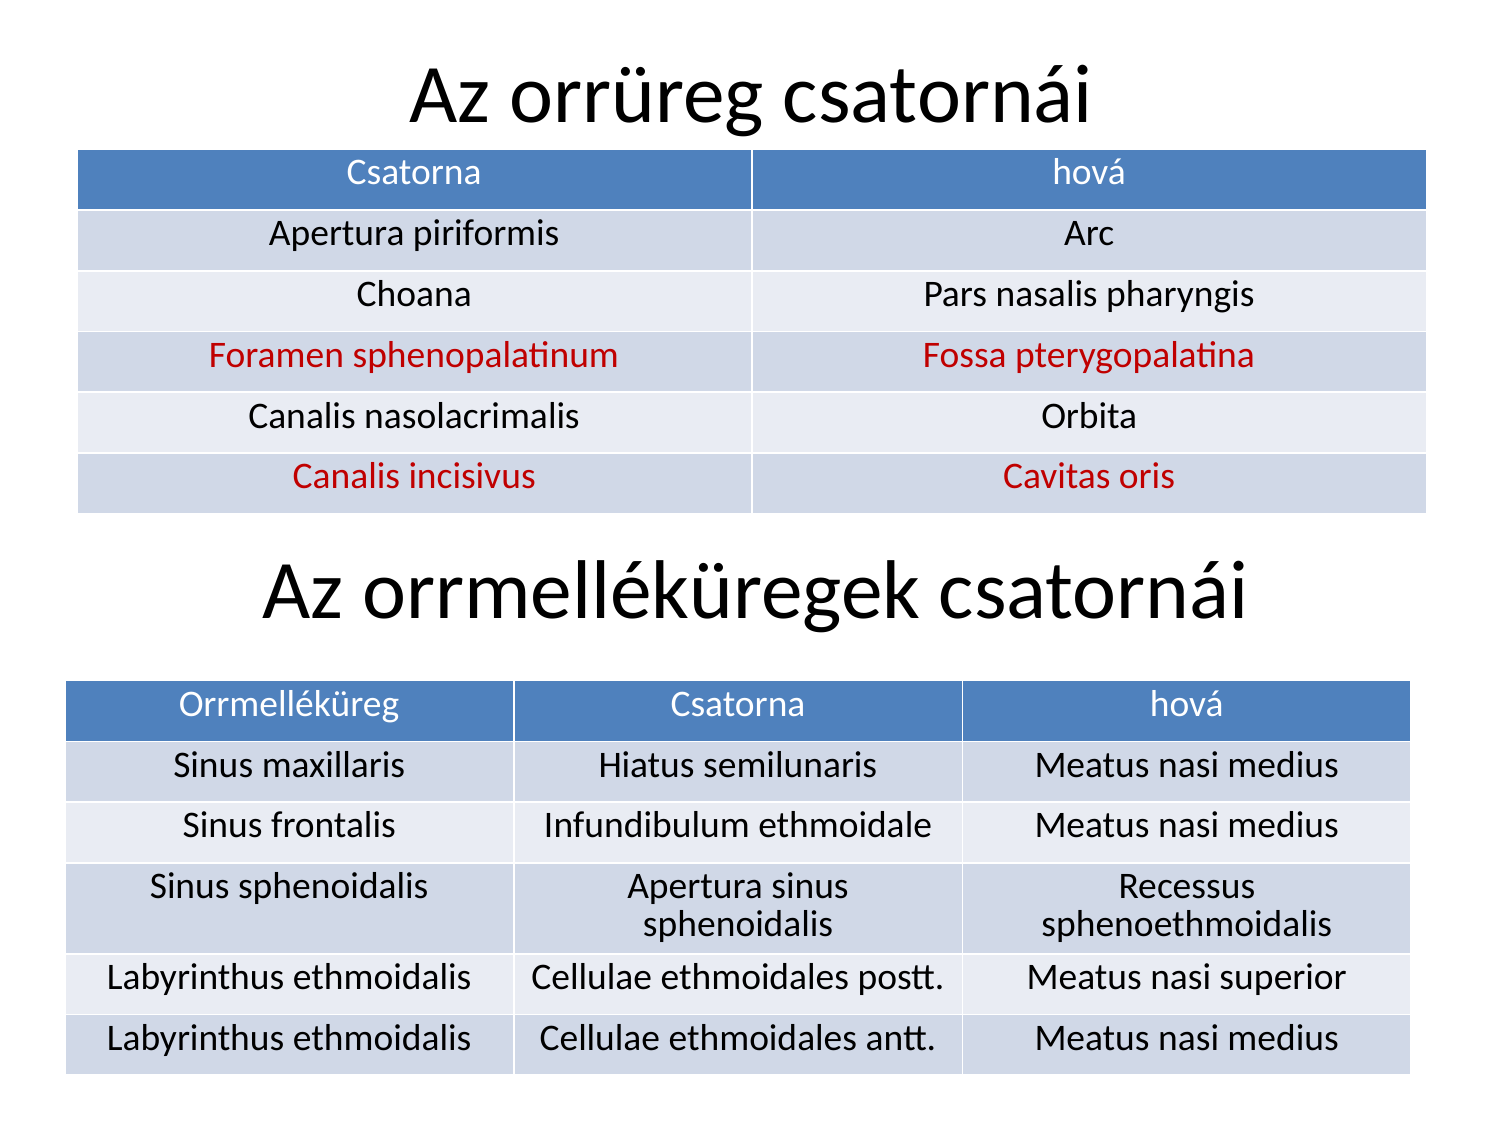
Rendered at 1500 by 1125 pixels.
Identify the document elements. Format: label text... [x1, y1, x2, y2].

table_cell Apertura sinus sphenoidalis [515, 864, 962, 953]
table_header hová [963, 681, 1410, 741]
table_cell Cavitas oris [753, 454, 1426, 513]
table_header Orrmelléküreg [66, 681, 513, 741]
table_cell Recessus sphenoethmoidalis [963, 864, 1410, 953]
table_cell Labyrinthus ethmoidalis [66, 955, 513, 1014]
table_cell Labyrinthus ethmoidalis [66, 1015, 513, 1074]
table_cell Pars nasalis pharyngis [753, 272, 1426, 331]
table_cell Sinus maxillaris [66, 742, 513, 801]
table_cell Sinus frontalis [66, 803, 513, 862]
table_cell Fossa pterygopalatina [753, 332, 1426, 391]
table_cell Cellulae ethmoidales postt. [515, 955, 962, 1014]
table_cell Choana [78, 272, 751, 331]
table_cell Cellulae ethmoidales antt. [515, 1015, 962, 1074]
table_cell Sinus sphenoidalis [66, 864, 513, 953]
table_cell Arc [753, 211, 1426, 270]
table_cell Canalis nasolacrimalis [78, 393, 751, 452]
table_cell Apertura piriformis [78, 211, 751, 270]
table_cell Meatus nasi medius [963, 742, 1410, 801]
table_cell Meatus nasi medius [963, 803, 1410, 862]
table_header Csatorna [515, 681, 962, 741]
table_cell Meatus nasi superior [963, 955, 1410, 1014]
table_header Csatorna [78, 150, 751, 209]
table_header hová [753, 150, 1426, 209]
table_cell Infundibulum ethmoidale [515, 803, 962, 862]
table_cell Meatus nasi medius [963, 1015, 1410, 1074]
table_cell Canalis incisivus [78, 454, 751, 513]
table_cell Hiatus semilunaris [515, 742, 962, 801]
table_cell Foramen sphenopalatinum [78, 332, 751, 391]
table_cell Orbita [753, 393, 1426, 452]
text_box Az orrmelléküregek csatornái [81, 538, 1432, 657]
title Az orrüreg csatornái [76, 30, 1427, 147]
